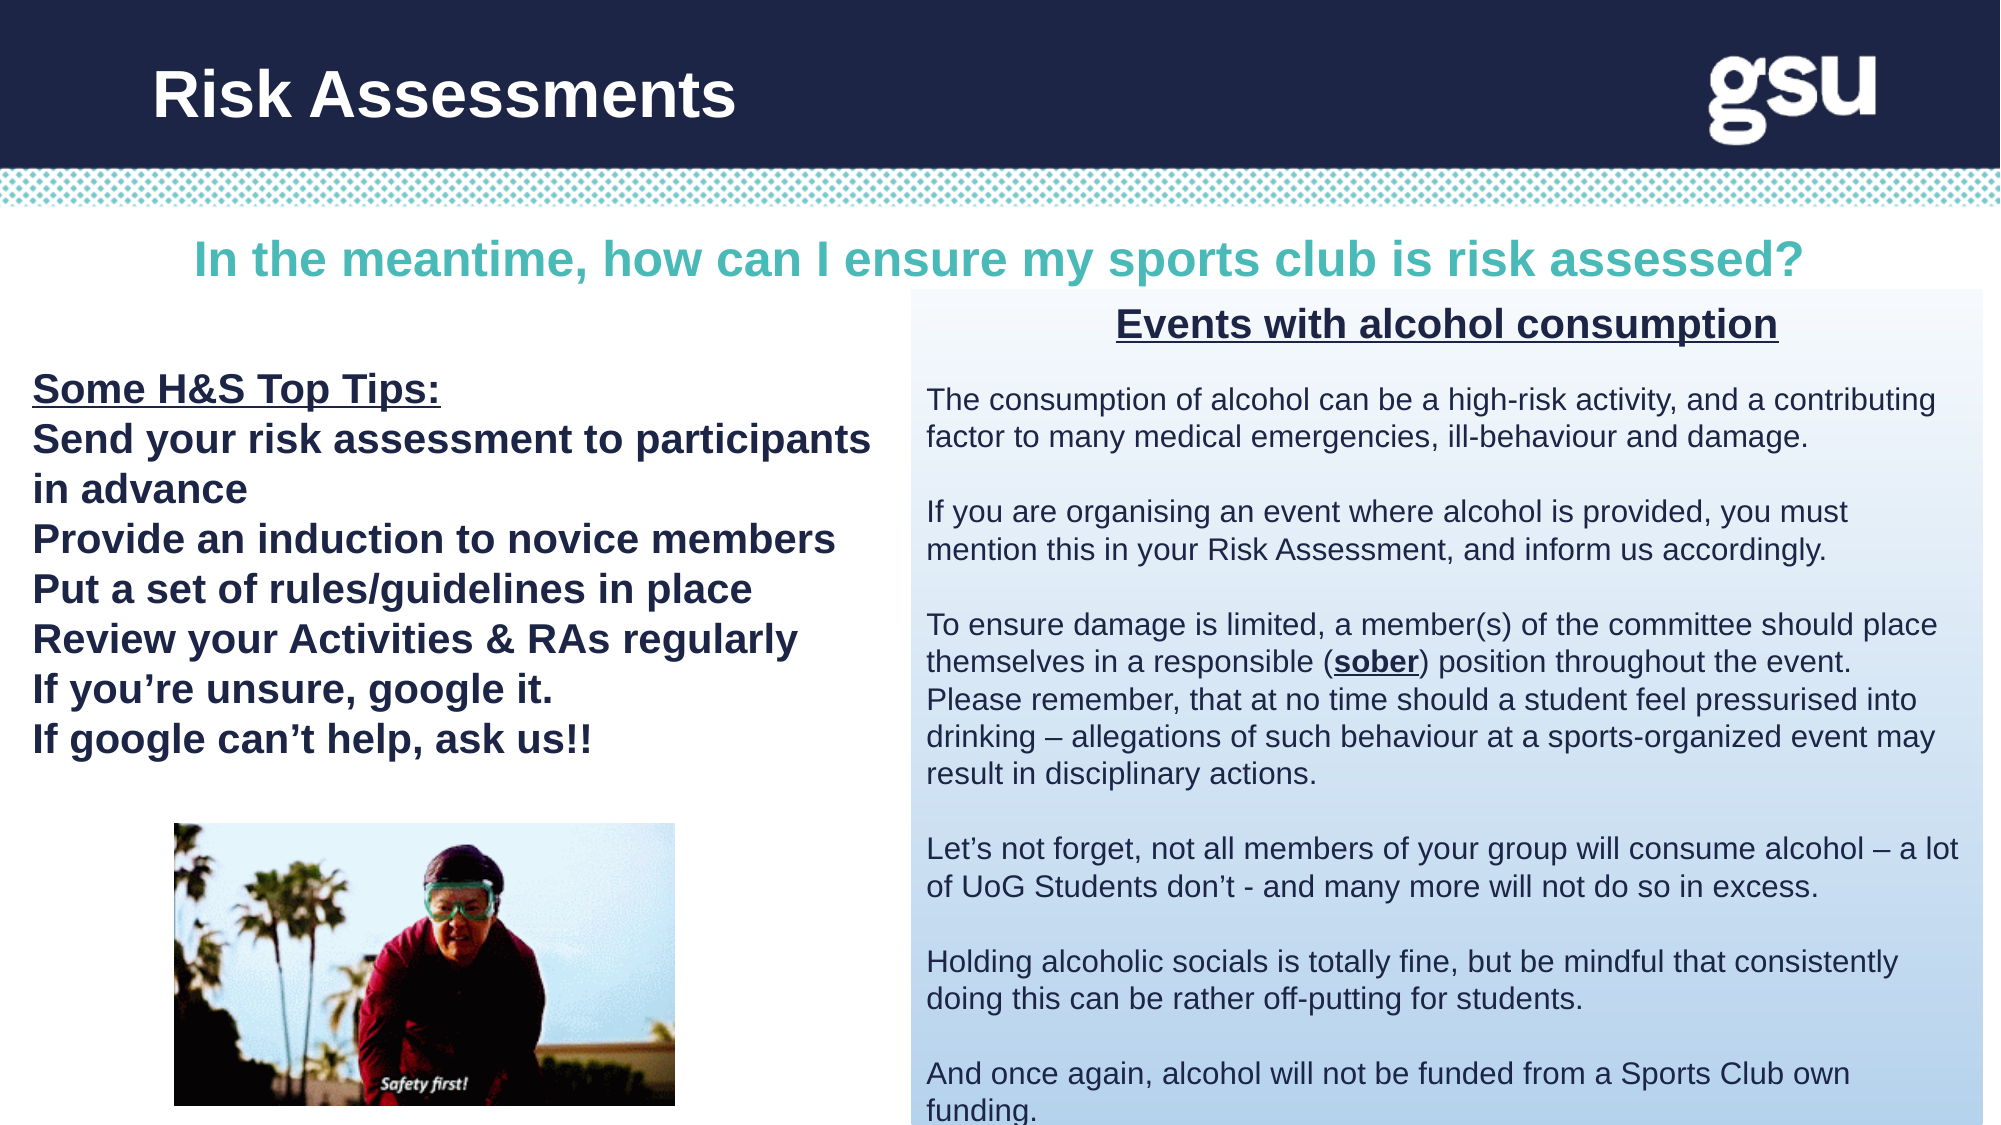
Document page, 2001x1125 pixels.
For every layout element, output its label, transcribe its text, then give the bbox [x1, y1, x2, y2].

text_box Some H&S Top Tips: Send your risk assessment to participants in advance Provide an induction to novice members Put a set of rules/guidelines in place Review your Activities & RAs regularly If you’re unsure, google it. If google can’t help, ask us!! [17, 354, 889, 770]
text_box In the meantime, how can I ensure my sports club is risk assessed? [80, 160, 1919, 310]
picture [0, 0, 2000, 1125]
text_box Risk Assessments [137, 52, 1863, 160]
text_box Events with alcohol consumption The consumption of alcohol can be a high-risk activity, and a contributing factor to many medical emergencies, ill-behaviour and damage. If you are organising an event where alcohol is provided, you must mention this in your Risk Assessment, and inform us accordingly. To ensure damage is limited, a member(s) of the committee should place themselves in a responsible (sober) position throughout the event. Please remember, that at no time should a student feel pressurised into drinking – allegations of such behaviour at a sports-organized event may result in disciplinary actions. Let’s not forget, not all members of your group will consume alcohol – a lot of UoG Students don’t - and many more will not do so in excess. Holding alcoholic socials is totally fine, but be mindful that consistently doing this can be rather off-putting for students. And once again, alcohol will not be funded from a Sports Club own funding. [911, 289, 1983, 1125]
